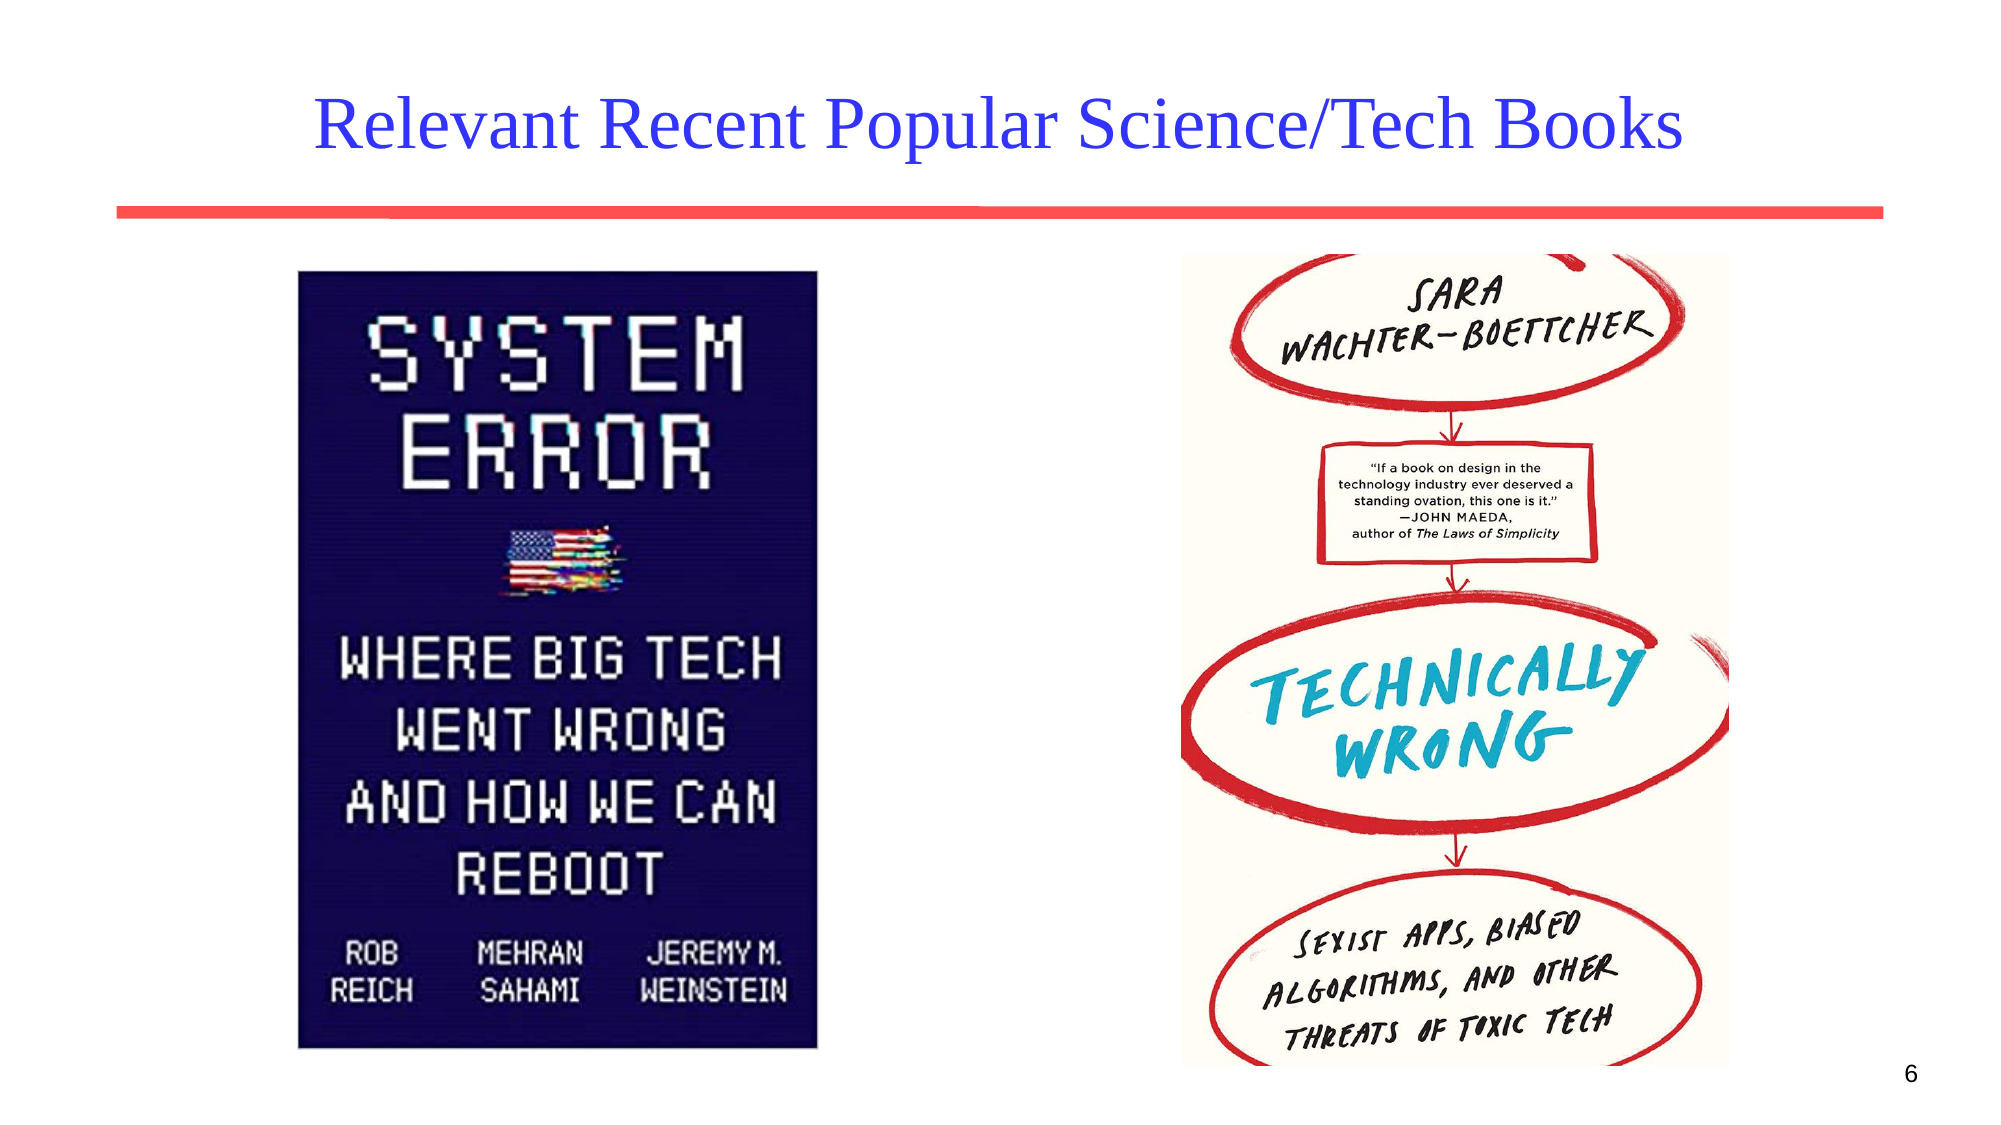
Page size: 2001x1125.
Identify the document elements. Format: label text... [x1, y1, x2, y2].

picture [297, 270, 819, 1051]
slide_number 6 [1516, 1049, 1934, 1125]
picture [1181, 254, 1729, 1066]
title Relevant Recent Popular Science/Tech Books [149, 37, 1851, 201]
